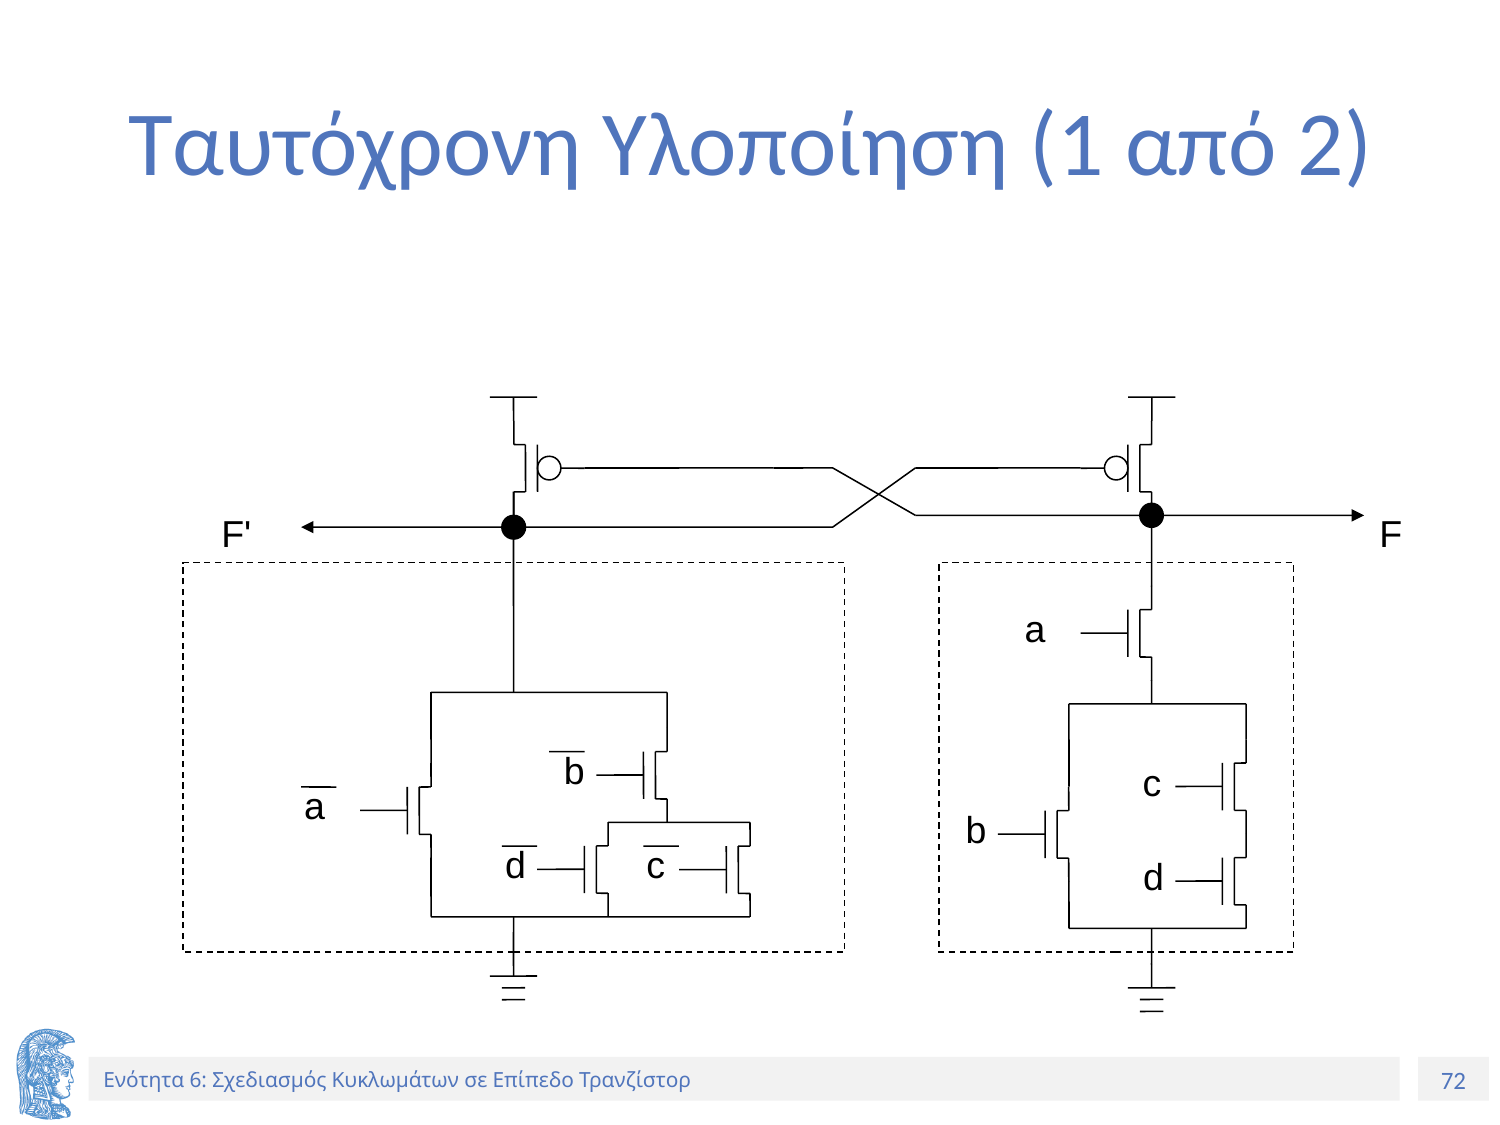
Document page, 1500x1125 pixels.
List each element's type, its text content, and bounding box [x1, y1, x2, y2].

picture [9, 1025, 81, 1120]
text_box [182, 396, 1418, 1012]
title Ταυτόχρονη Υλοποίηση (1 από 2) [75, 45, 1425, 233]
